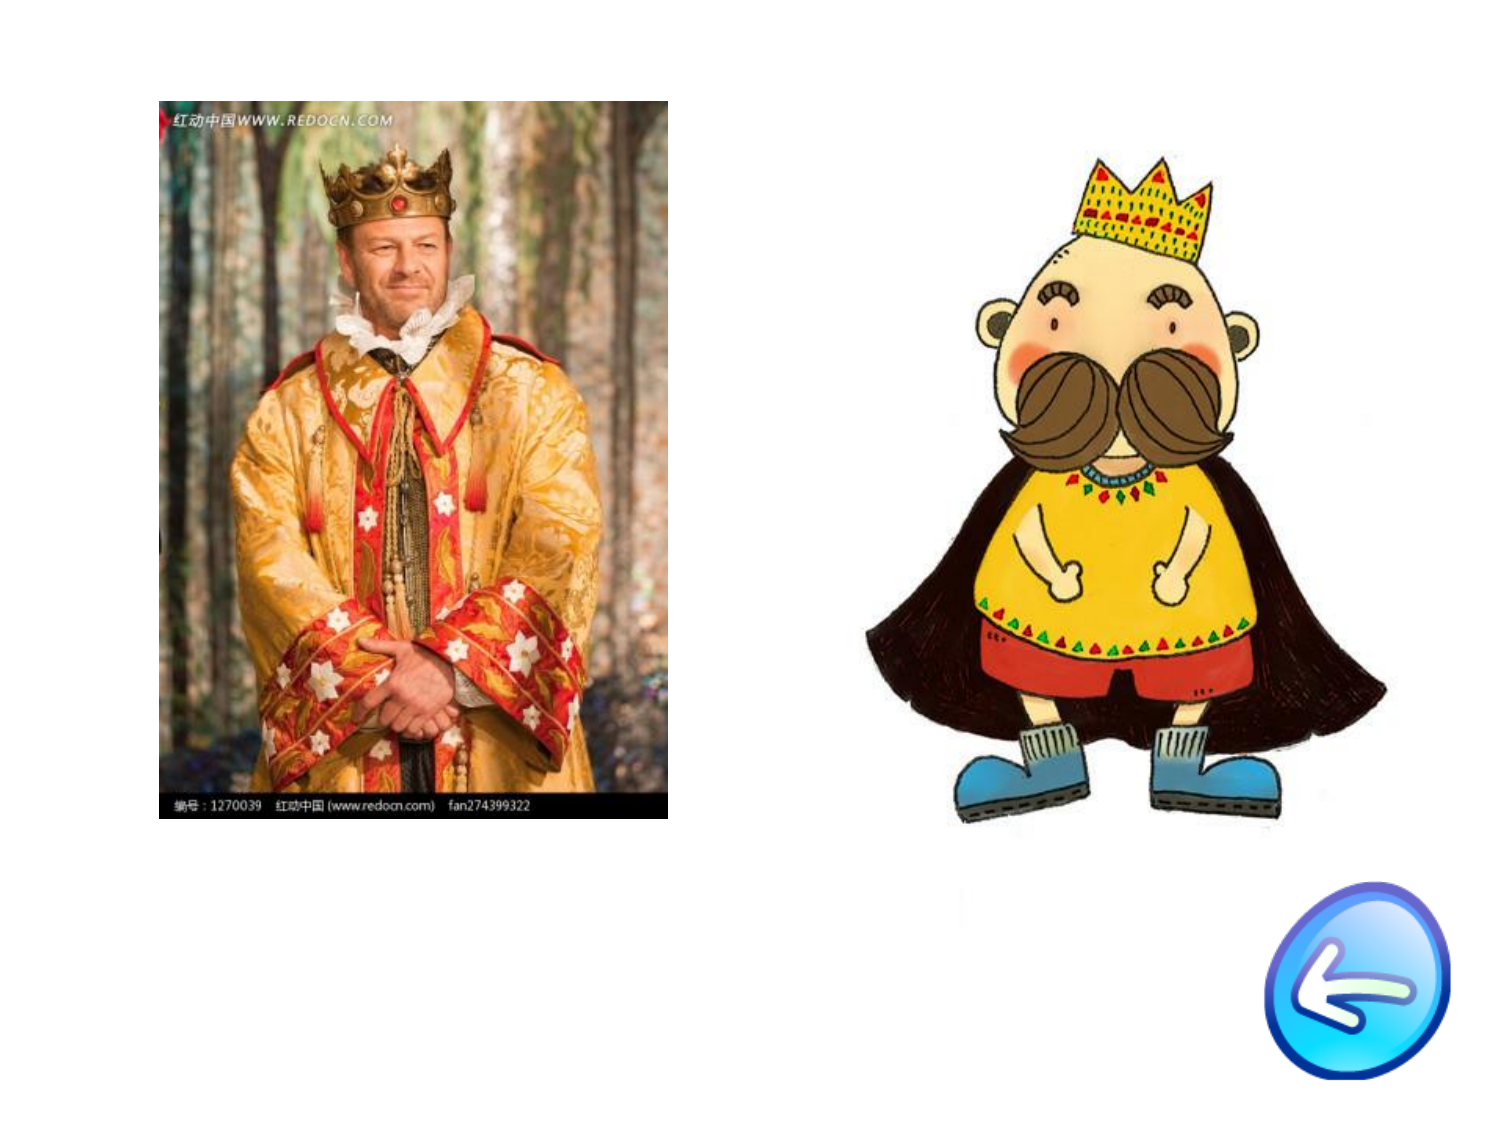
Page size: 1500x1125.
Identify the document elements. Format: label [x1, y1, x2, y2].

picture [159, 101, 668, 819]
list [1257, 881, 1459, 1082]
picture [797, 101, 1465, 1061]
